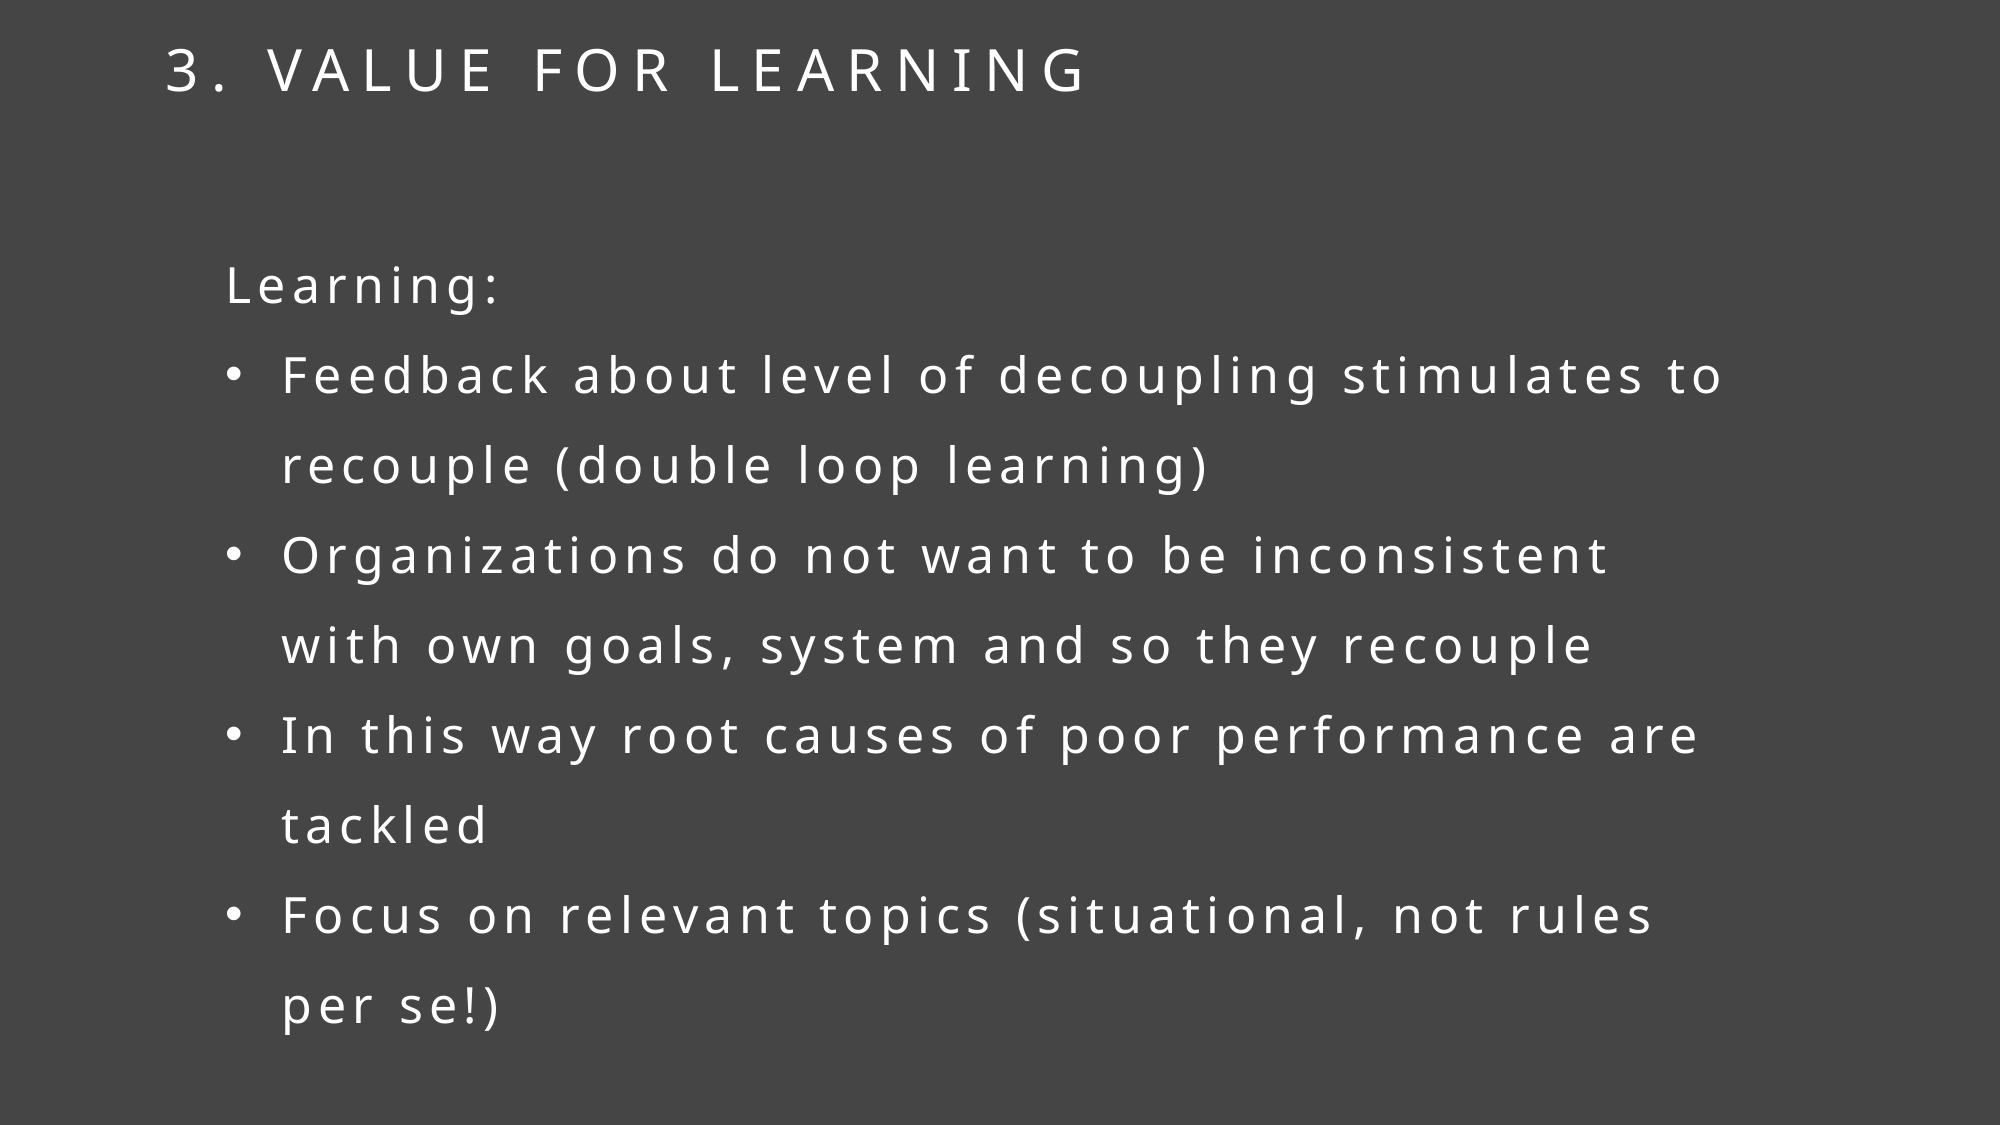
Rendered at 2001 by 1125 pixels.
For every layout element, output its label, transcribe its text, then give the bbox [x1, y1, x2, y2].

text_box Learning: Feedback about level of decoupling stimulates to recouple (double loop learning) Organizations do not want to be inconsistent with own goals, system and so they recouple In this way root causes of poor performance are tackled Focus on relevant topics (situational, not rules per se!) [210, 215, 1753, 1125]
text_box 3. VALUE FOR LEARNING [151, 26, 1621, 111]
